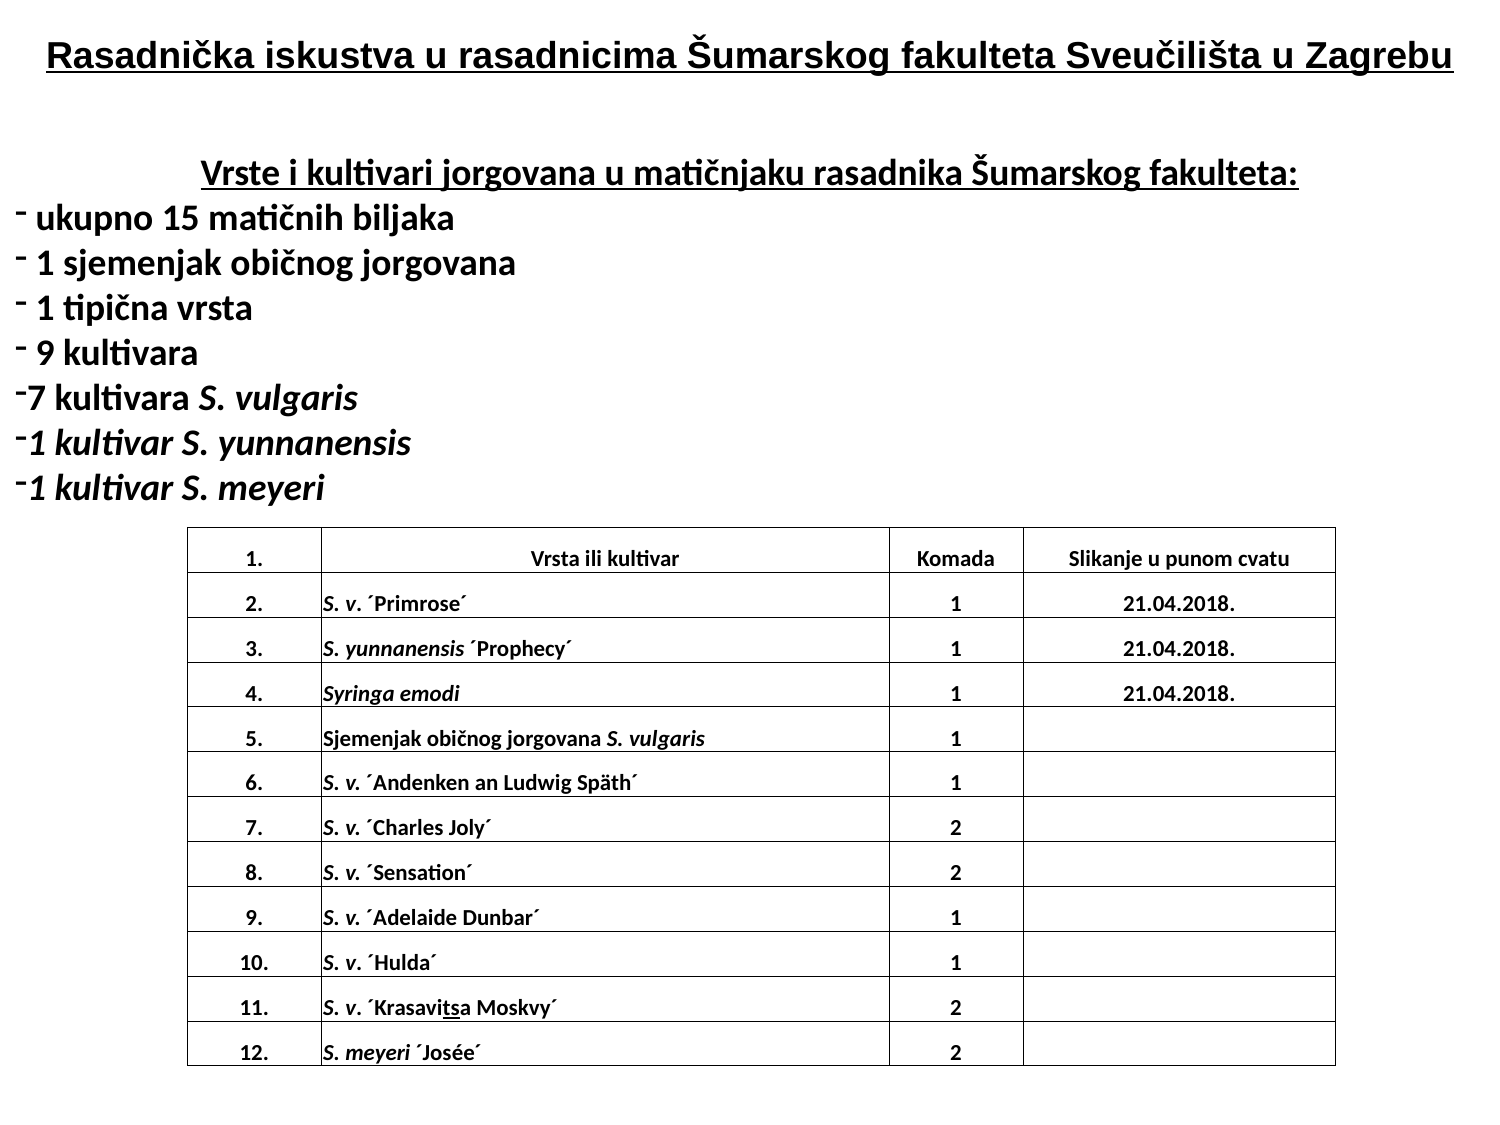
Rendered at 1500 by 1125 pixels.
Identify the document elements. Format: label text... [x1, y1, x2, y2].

table_cell [1024, 797, 1335, 841]
table_cell [1024, 707, 1335, 751]
table_cell 1 [890, 663, 1023, 706]
table_cell [1024, 752, 1335, 796]
text_box Rasadnička iskustva u rasadnicima Šumarskog fakulteta Sveučilišta u Zagrebu [0, 23, 1500, 84]
table_header Komada [890, 528, 1023, 572]
table_cell 2 [890, 797, 1023, 841]
table_cell 10. [188, 932, 321, 976]
table_cell 1 [890, 573, 1023, 617]
table_cell Syringa emodi [322, 663, 889, 706]
table_cell 7. [188, 797, 321, 841]
table_cell S. v. ´Hulda´ [322, 932, 889, 976]
table_cell 1 [890, 932, 1023, 976]
table_cell 12. [188, 1022, 321, 1065]
table_cell 11. [188, 977, 321, 1021]
table_cell [1024, 1022, 1335, 1065]
table_cell 2 [890, 1022, 1023, 1065]
table_cell 8. [188, 842, 321, 886]
table_cell 2 [890, 842, 1023, 886]
table_cell 2. [188, 573, 321, 617]
table_cell 2 [890, 977, 1023, 1021]
table_cell S. v. ´Krasavitsa Moskvy´ [322, 977, 889, 1021]
table_cell [1024, 887, 1335, 931]
table_cell 1 [890, 887, 1023, 931]
table_cell [1024, 842, 1335, 886]
table_cell 6. [188, 752, 321, 796]
table_cell S. yunnanensis ´Prophecy´ [322, 618, 889, 662]
table_cell S. v. ´Primrose´ [322, 573, 889, 617]
table_cell 9. [188, 887, 321, 931]
table_cell 3. [188, 618, 321, 662]
table_cell [1024, 932, 1335, 976]
table_cell Sjemenjak običnog jorgovana S. vulgaris [322, 707, 889, 751]
table_header Vrsta ili kultivar [322, 528, 889, 572]
table_cell 21.04.2018. [1024, 573, 1335, 617]
table_cell S. v. ´Sensation´ [322, 842, 889, 886]
table_cell S. v. ´Andenken an Ludwig Späth´ [322, 752, 889, 796]
table_cell S. v. ´Adelaide Dunbar´ [322, 887, 889, 931]
table_cell S. meyeri ´Josée´ [322, 1022, 889, 1065]
table_cell 21.04.2018. [1024, 663, 1335, 706]
table_cell S. v. ´Charles Joly´ [322, 797, 889, 841]
table_cell [1024, 977, 1335, 1021]
text_box Vrste i kultivari jorgovana u matičnjaku rasadnika Šumarskog fakulteta: ukupno 15 matičnih biljaka 1 sjemenjak običnog jorgovana 1 tipična vrsta 9 kultivara 7 kultivara S. vulgaris 1 kultivar S. yunnanensis 1 kultivar S. meyeri [0, 140, 1500, 516]
table_header 1. [188, 528, 321, 572]
table_cell 4. [188, 663, 321, 706]
table_cell 1 [890, 707, 1023, 751]
table_header Slikanje u punom cvatu [1024, 528, 1335, 572]
table_cell 1 [890, 618, 1023, 662]
table_cell 21.04.2018. [1024, 618, 1335, 662]
table_cell 5. [188, 707, 321, 751]
table_cell 1 [890, 752, 1023, 796]
